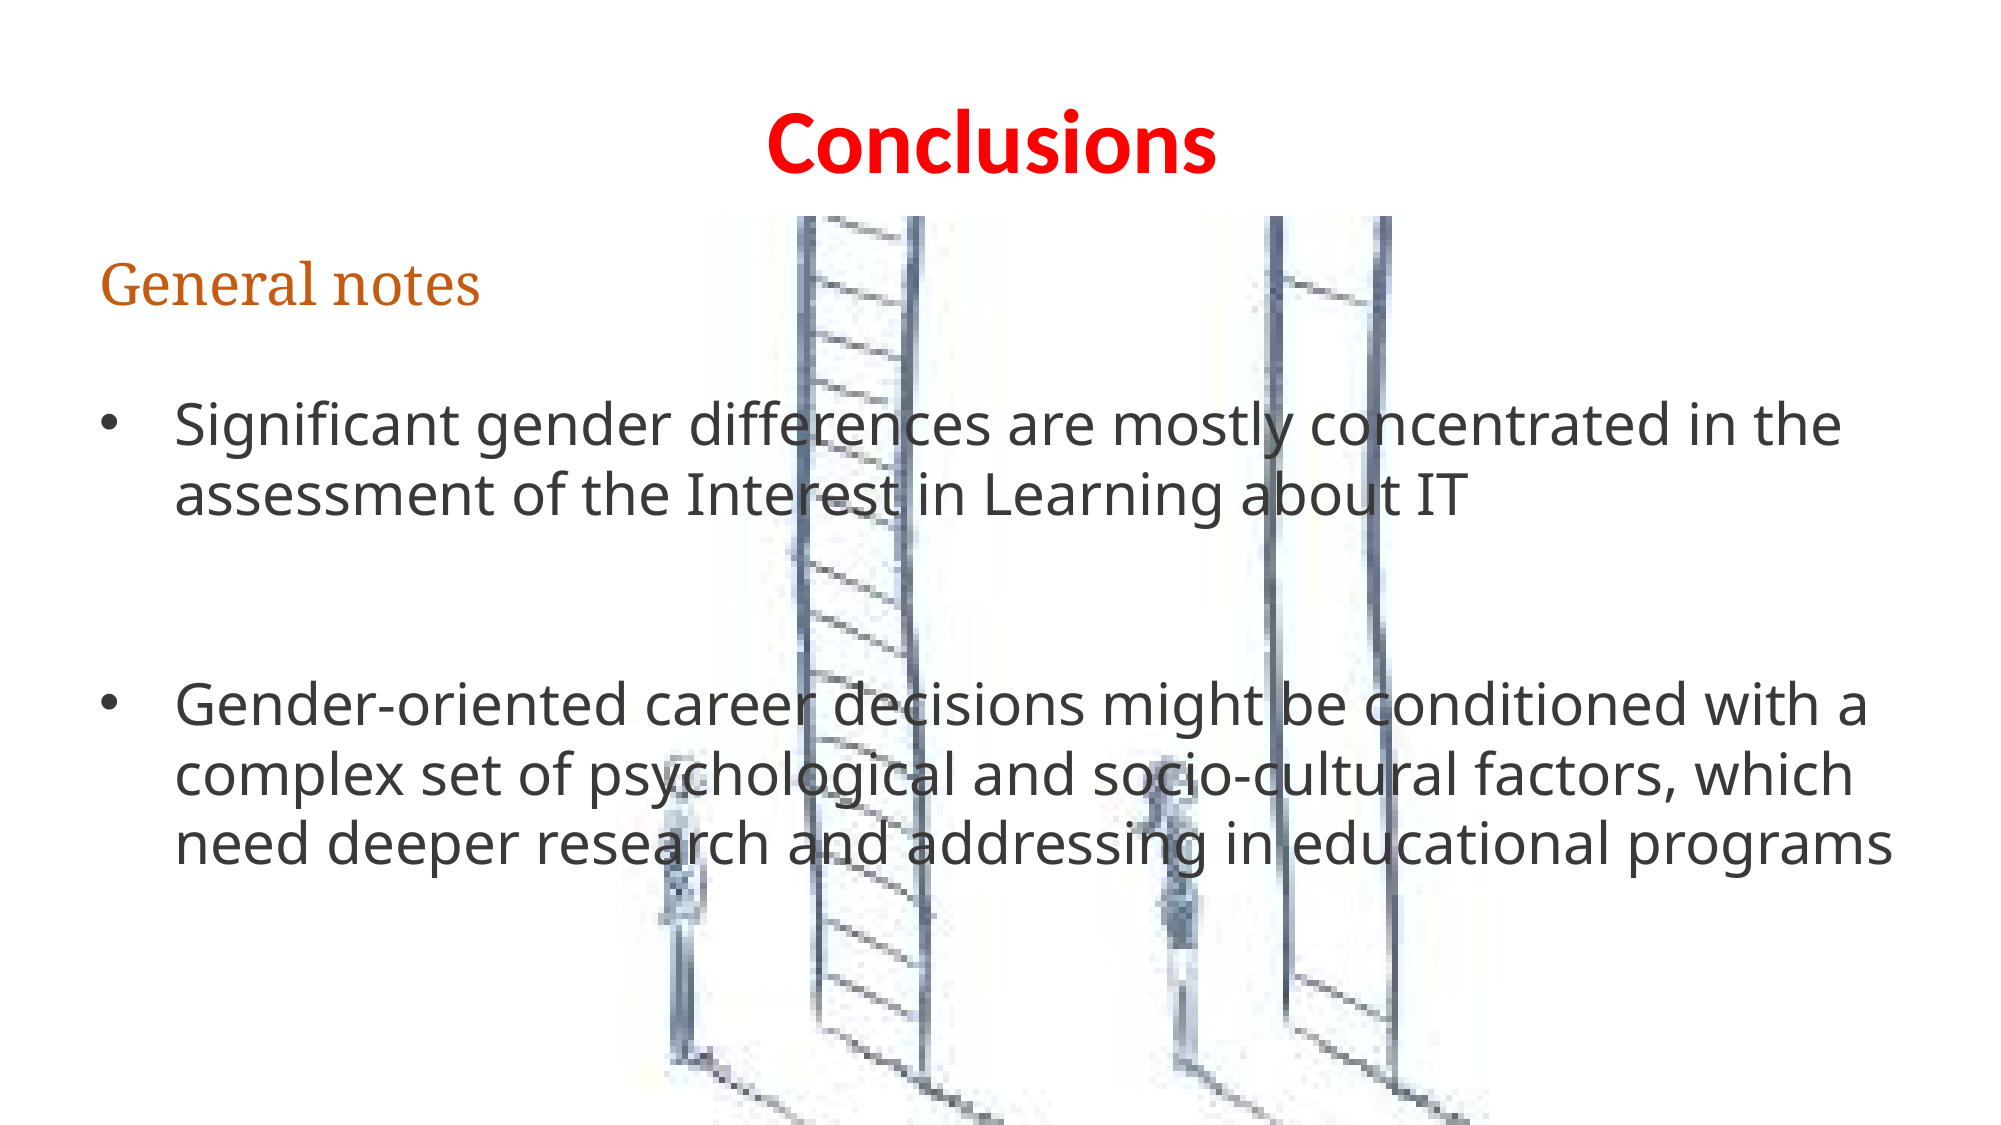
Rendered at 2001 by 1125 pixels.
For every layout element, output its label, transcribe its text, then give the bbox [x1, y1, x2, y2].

text_box Conclusions [752, 74, 1248, 199]
picture [131, 216, 1950, 1125]
text_box General notes Significant gender differences are mostly concentrated in the assessment of the Interest in Learning about IT Gender-oriented career decisions might be conditioned with a complex set of psychological and socio-cultural factors, which need deeper research and addressing in educational programs [84, 239, 131, 1074]
